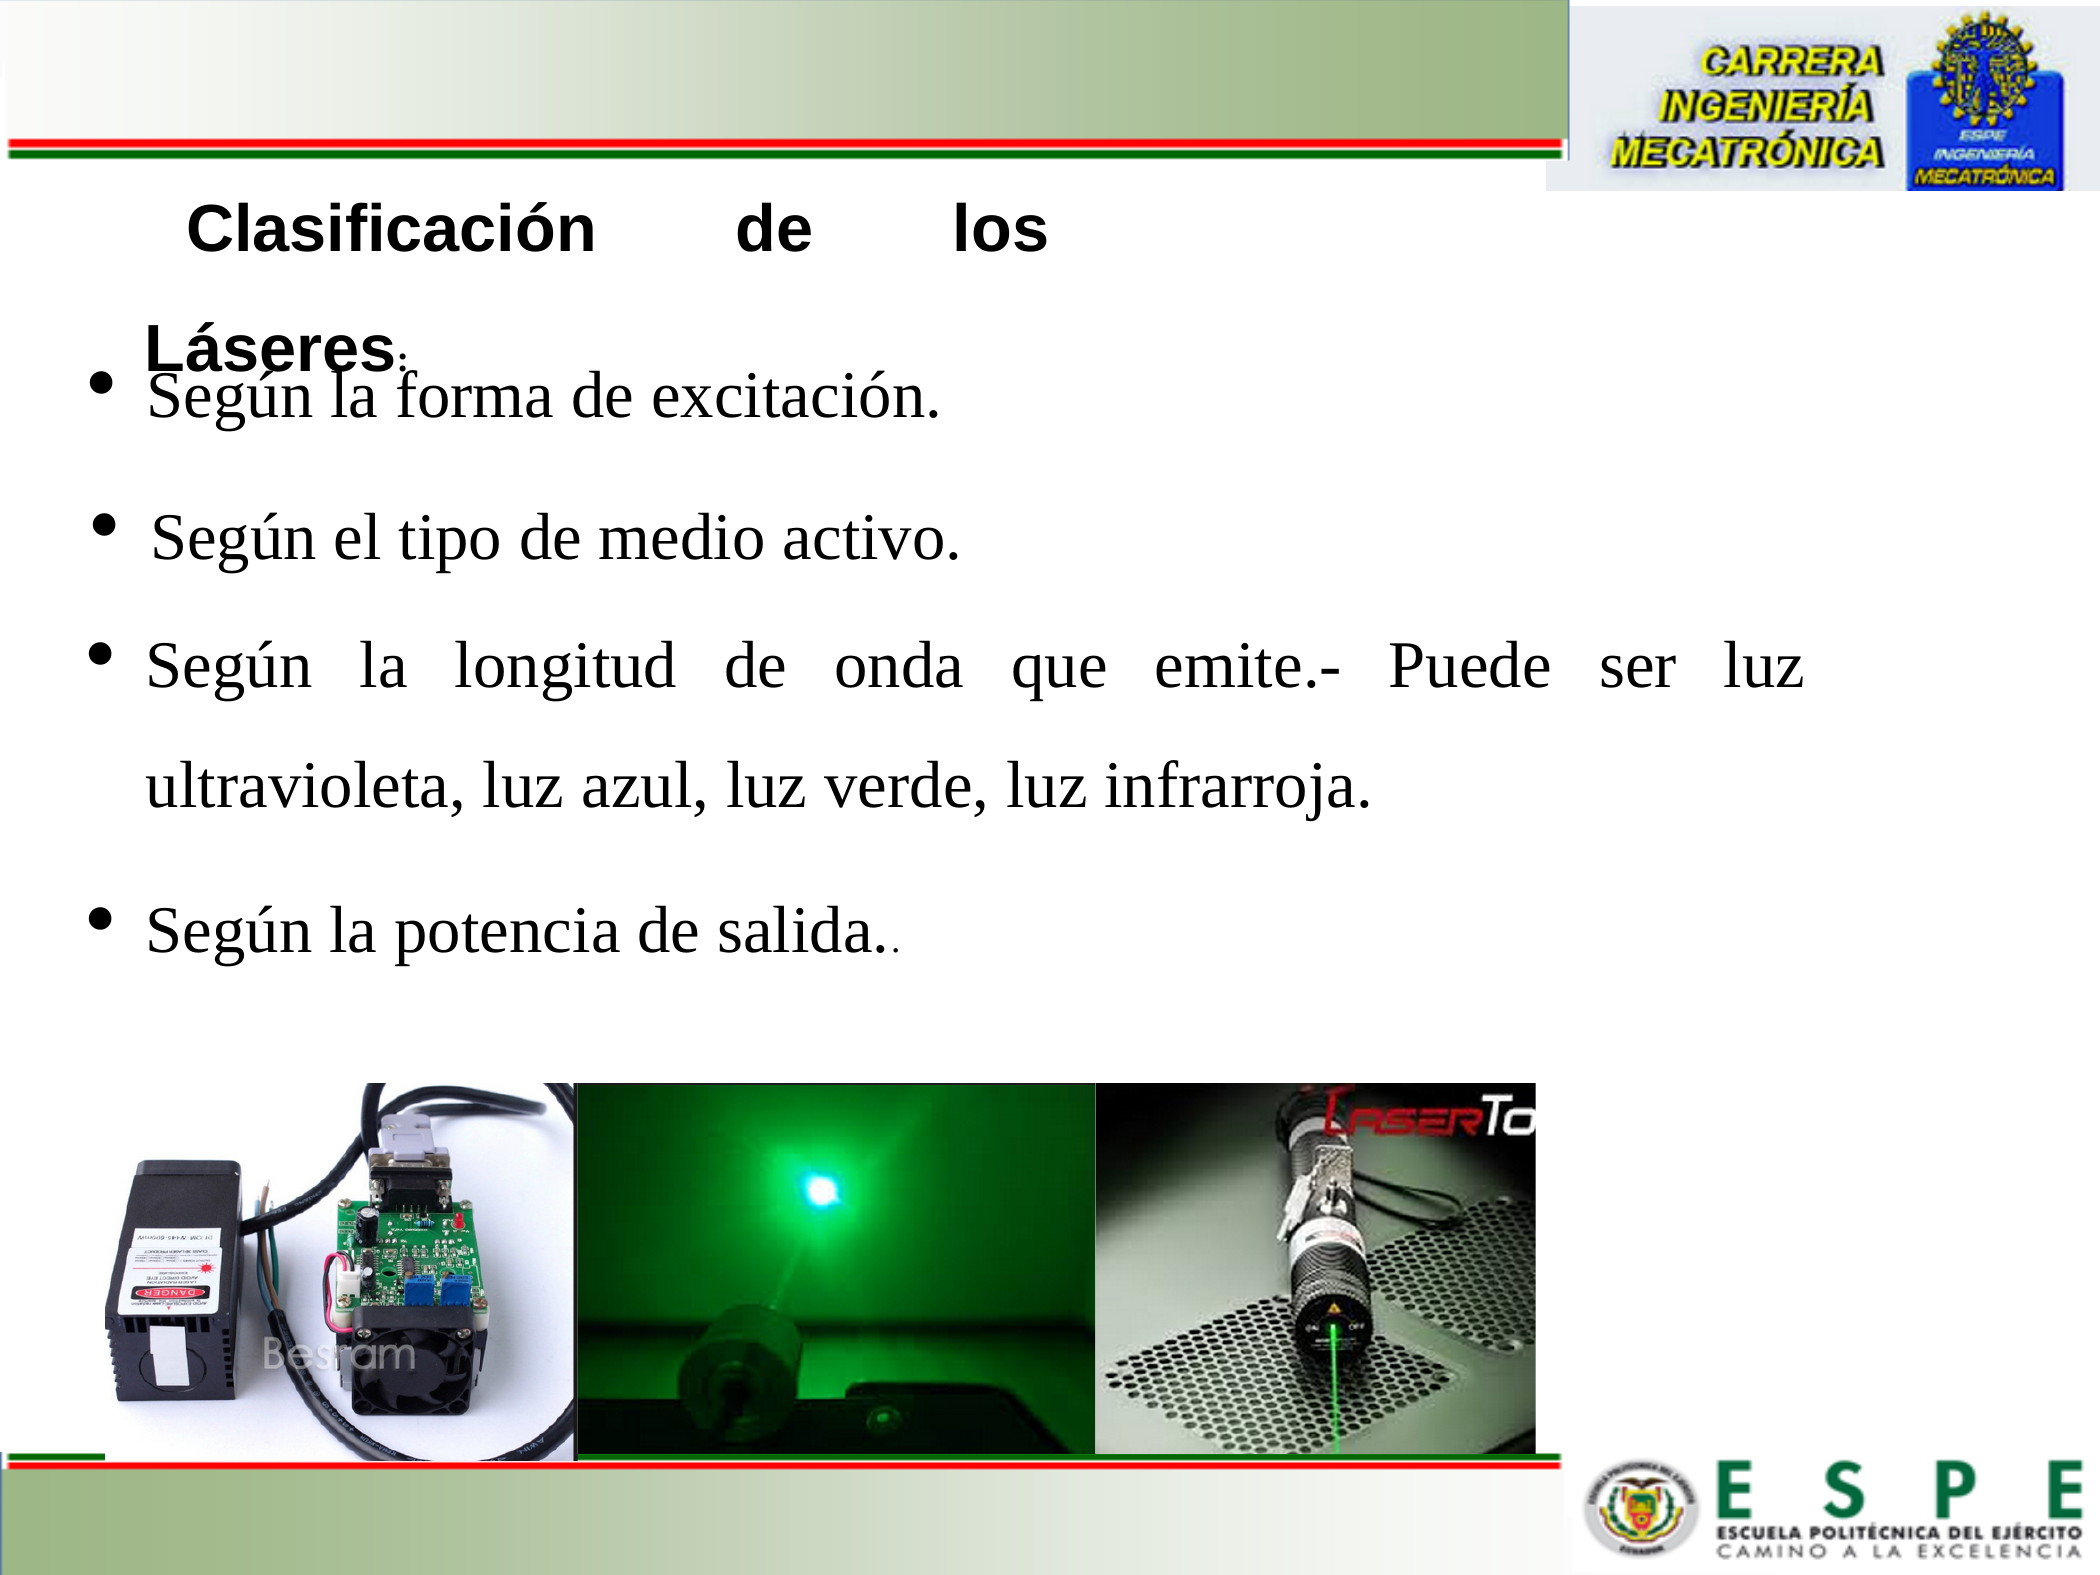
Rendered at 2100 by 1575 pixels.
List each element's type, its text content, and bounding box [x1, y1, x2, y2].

picture [0, 0, 2100, 191]
text_box Según la longitud de onda que emite.- Puede ser luz ultravioleta, luz azul, luz verde, luz infrarroja. Según la potencia de salida.. [74, 573, 1823, 1066]
picture [0, 1082, 2100, 1575]
text_box Clasificación de los Láseres: [100, 173, 1065, 273]
text_box Según la forma de excitación. [75, 303, 1887, 438]
text_box Según el tipo de medio activo. [78, 445, 1887, 660]
